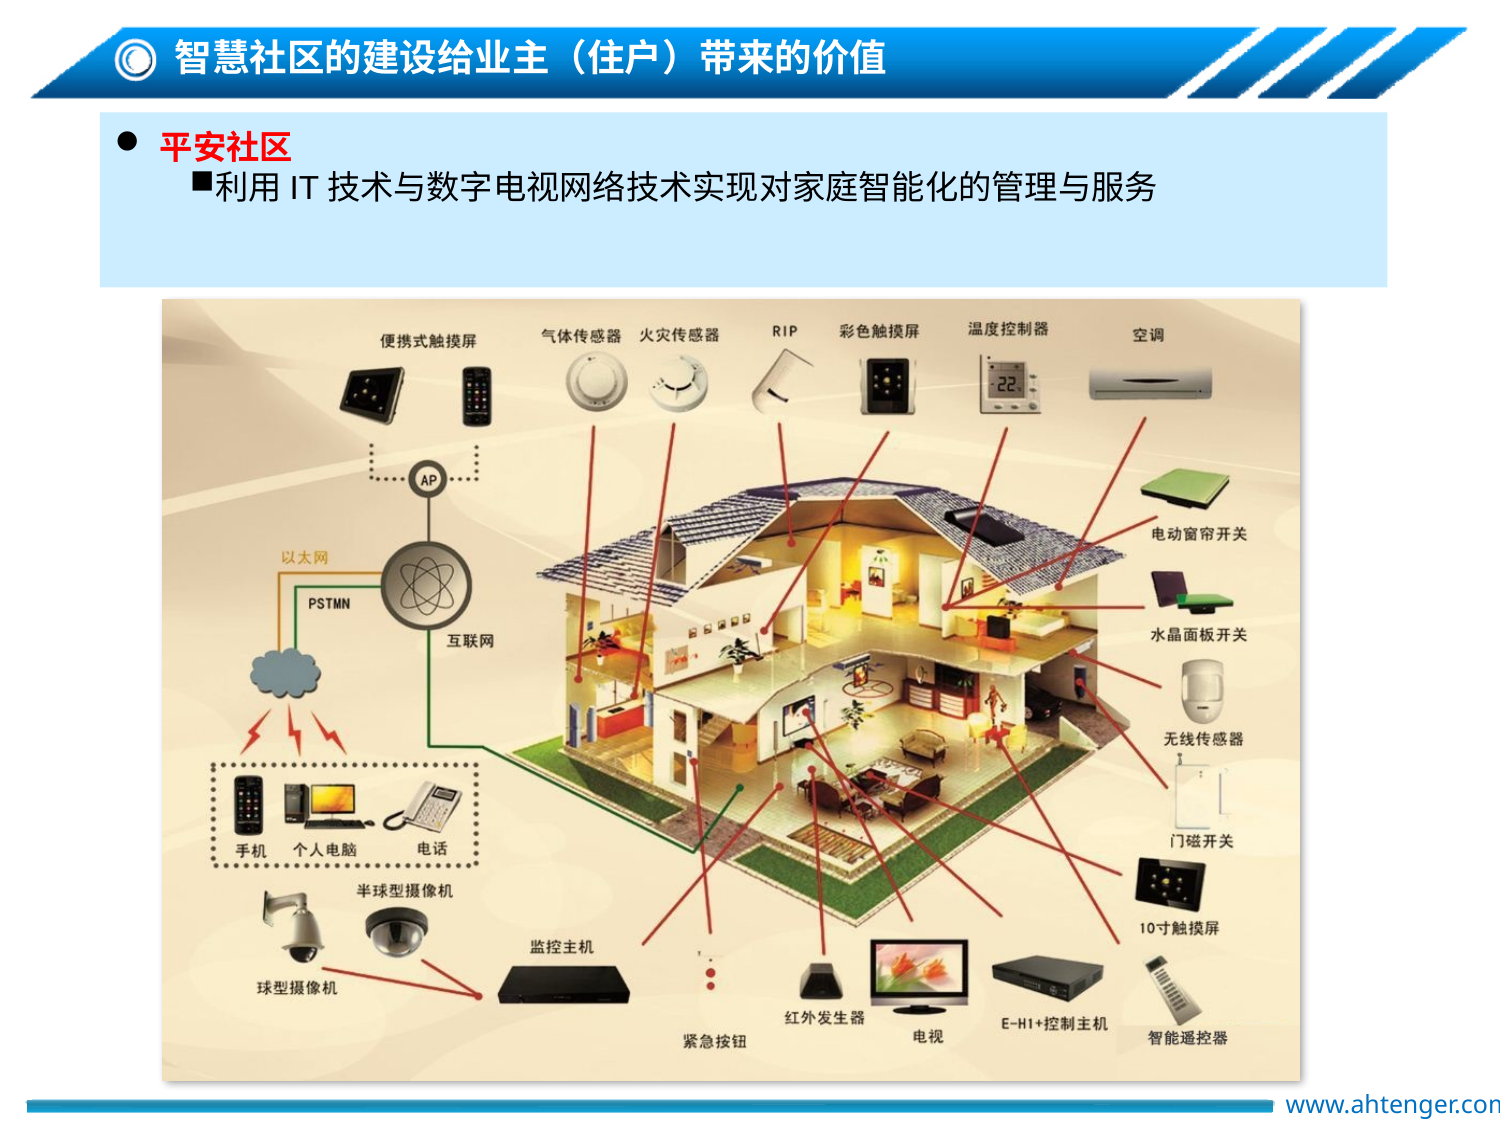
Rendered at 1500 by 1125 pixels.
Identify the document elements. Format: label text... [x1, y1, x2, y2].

picture [0, 0, 1500, 119]
picture [162, 299, 1301, 1082]
text_box 平安社区 利用IT技术与数字电视网络技术实现对家庭智能化的管理与服务 [99, 127, 1388, 288]
text_box www.ahtenger.com [1270, 1080, 1500, 1125]
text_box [24, 1099, 1276, 1113]
